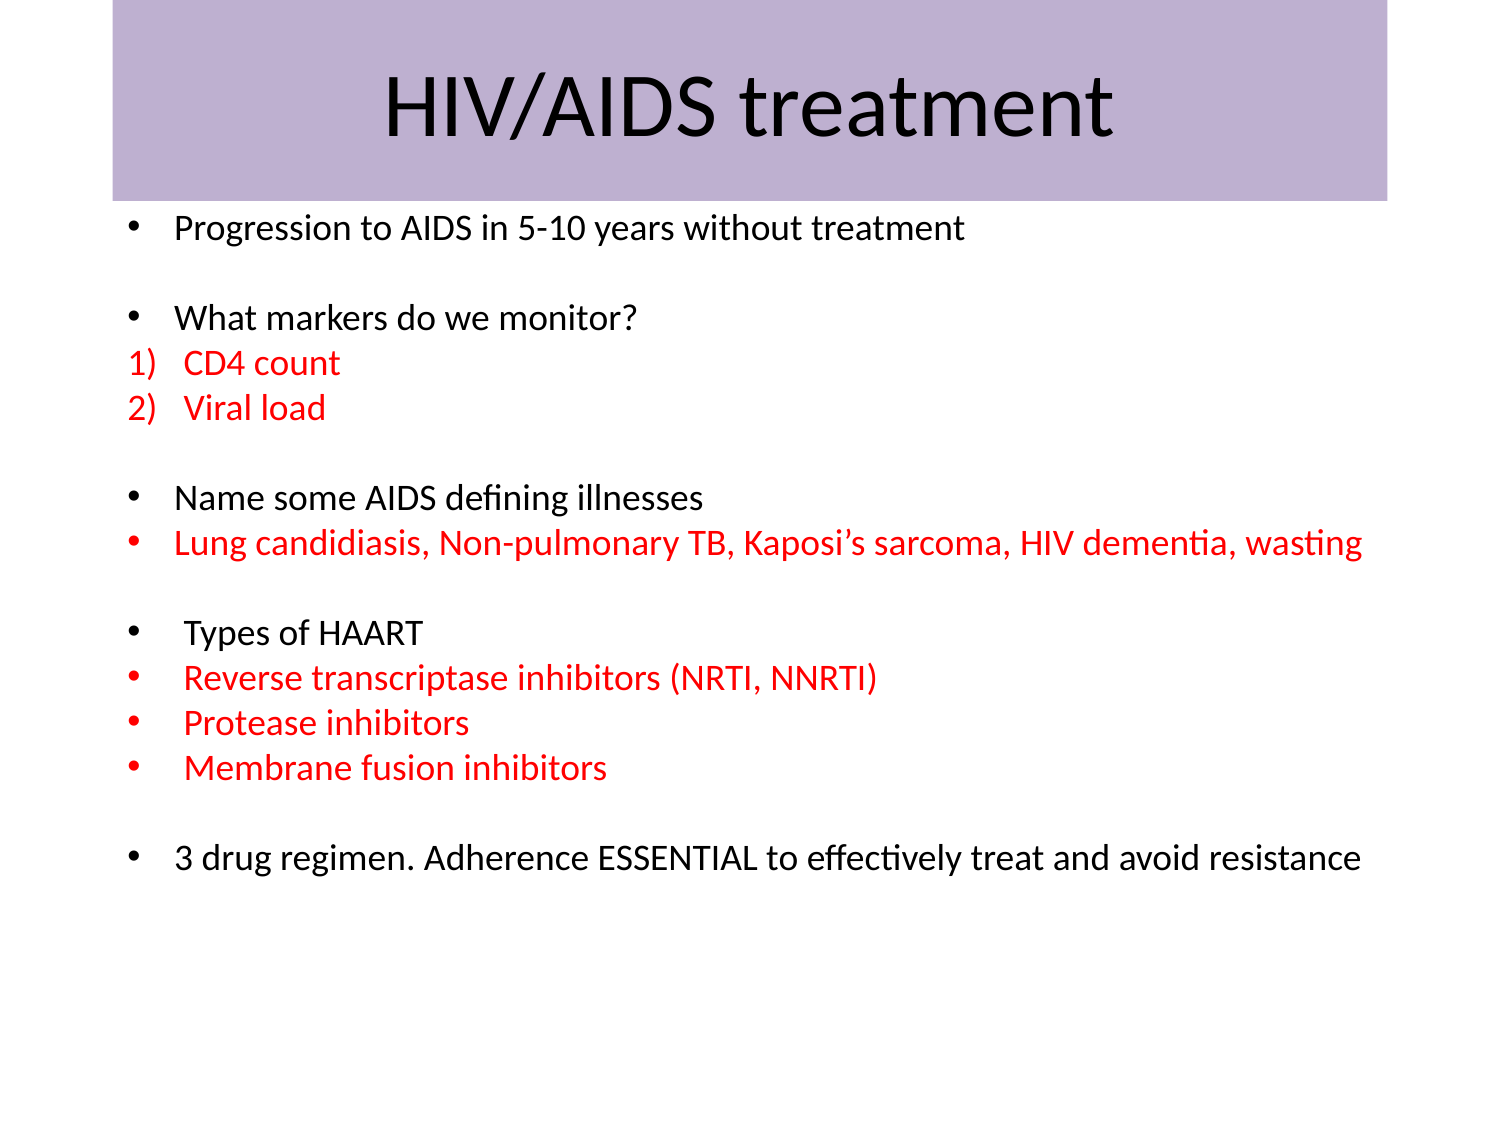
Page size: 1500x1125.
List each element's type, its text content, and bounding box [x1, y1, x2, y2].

title HIV/AIDS treatment [112, 0, 1388, 195]
text_box Progression to AIDS in 5-10 years without treatment What markers do we monitor? CD4 count Viral load Name some AIDS defining illnesses Lung candidiasis, Non-pulmonary TB, Kaposi’s sarcoma, HIV dementia, wasting Types of HAART Reverse transcriptase inhibitors (NRTI, NNRTI) Protease inhibitors Membrane fusion inhibitors 3 drug regimen. Adherence ESSENTIAL to effectively treat and avoid resistance [112, 195, 1388, 1021]
